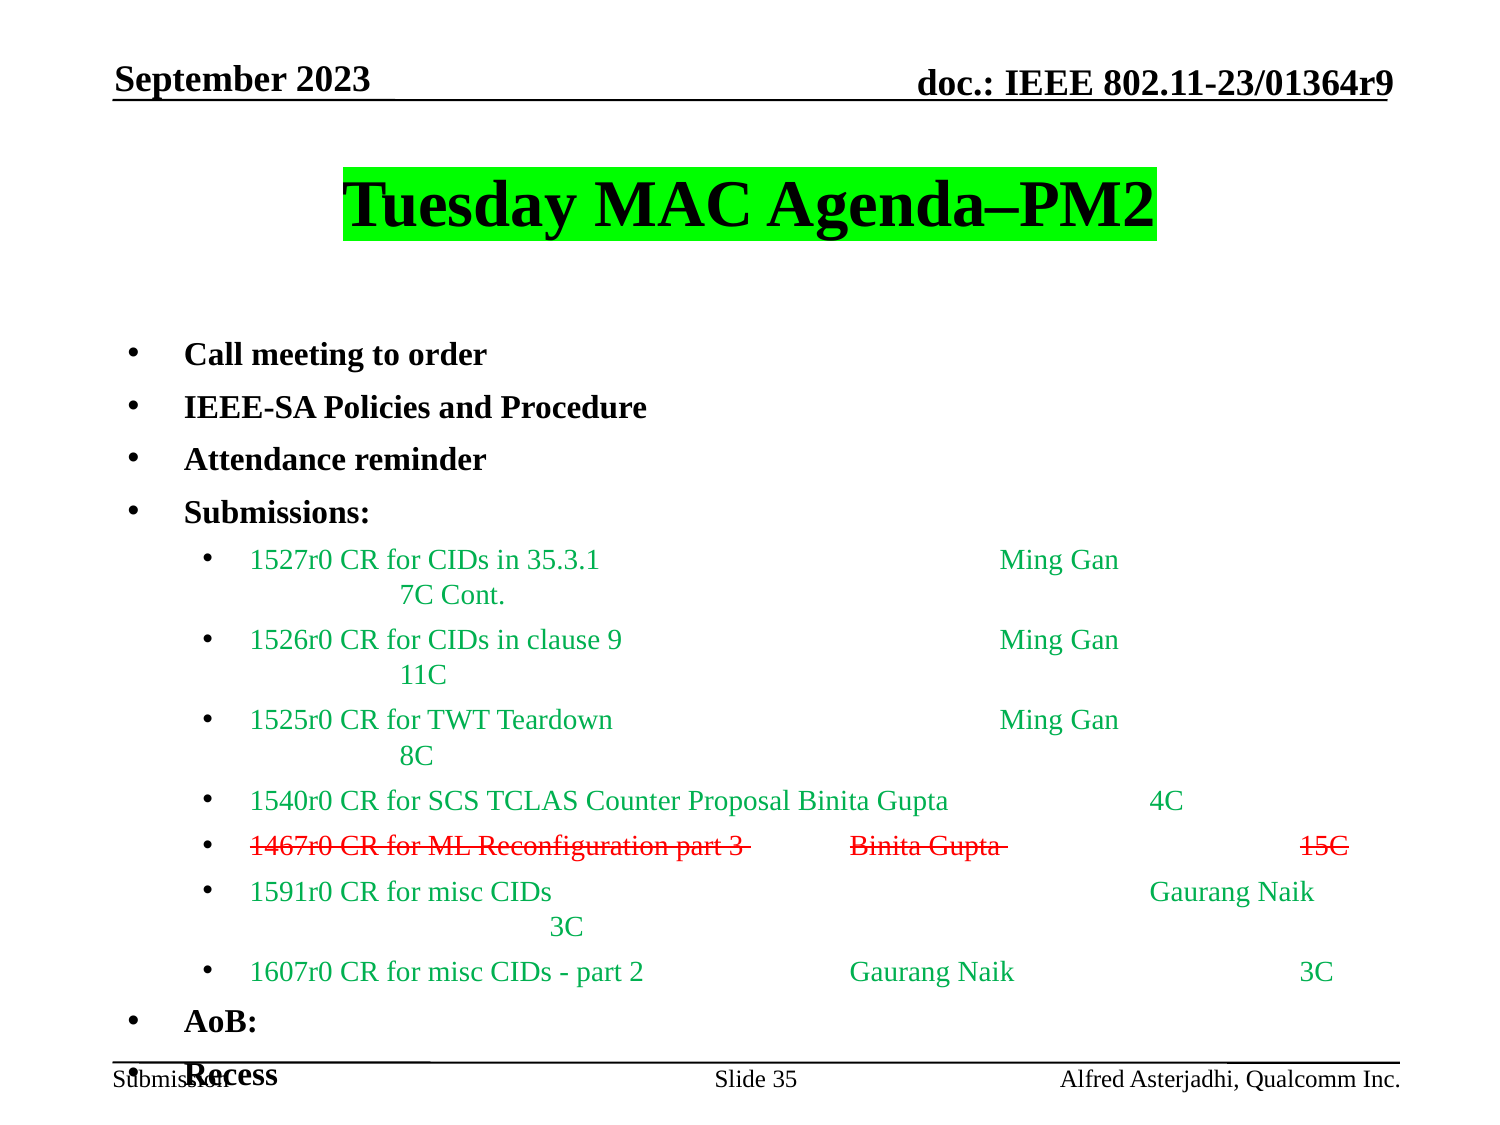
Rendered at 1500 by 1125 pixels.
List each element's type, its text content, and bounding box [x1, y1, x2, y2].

list Call meeting to order IEEE-SA Policies and Procedure Attendance reminder Submissions: 1527r0 CR for CIDs in 35.3.1 Ming Gan 7C Cont. 1526r0 CR for CIDs in clause 9 Ming Gan 11C 1525r0 CR for TWT Teardown Ming Gan 8C 1540r0 CR for SCS TCLAS Counter Proposal Binita Gupta 4C 1467r0 CR for ML Reconfiguration part 3 Binita Gupta 15C 1591r0 CR for misc CIDs Gaurang Naik 3C 1607r0 CR for misc CIDs - part 2 Gaurang Naik 3C AoB: Recess [112, 324, 1388, 1063]
slide_number Slide 35 [712, 1061, 800, 1123]
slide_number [114, 54, 423, 100]
footer Alfred Asterjadhi, Qualcomm Inc. [878, 1061, 1402, 1093]
title Tuesday MAC Agenda–PM2 [112, 112, 1388, 288]
